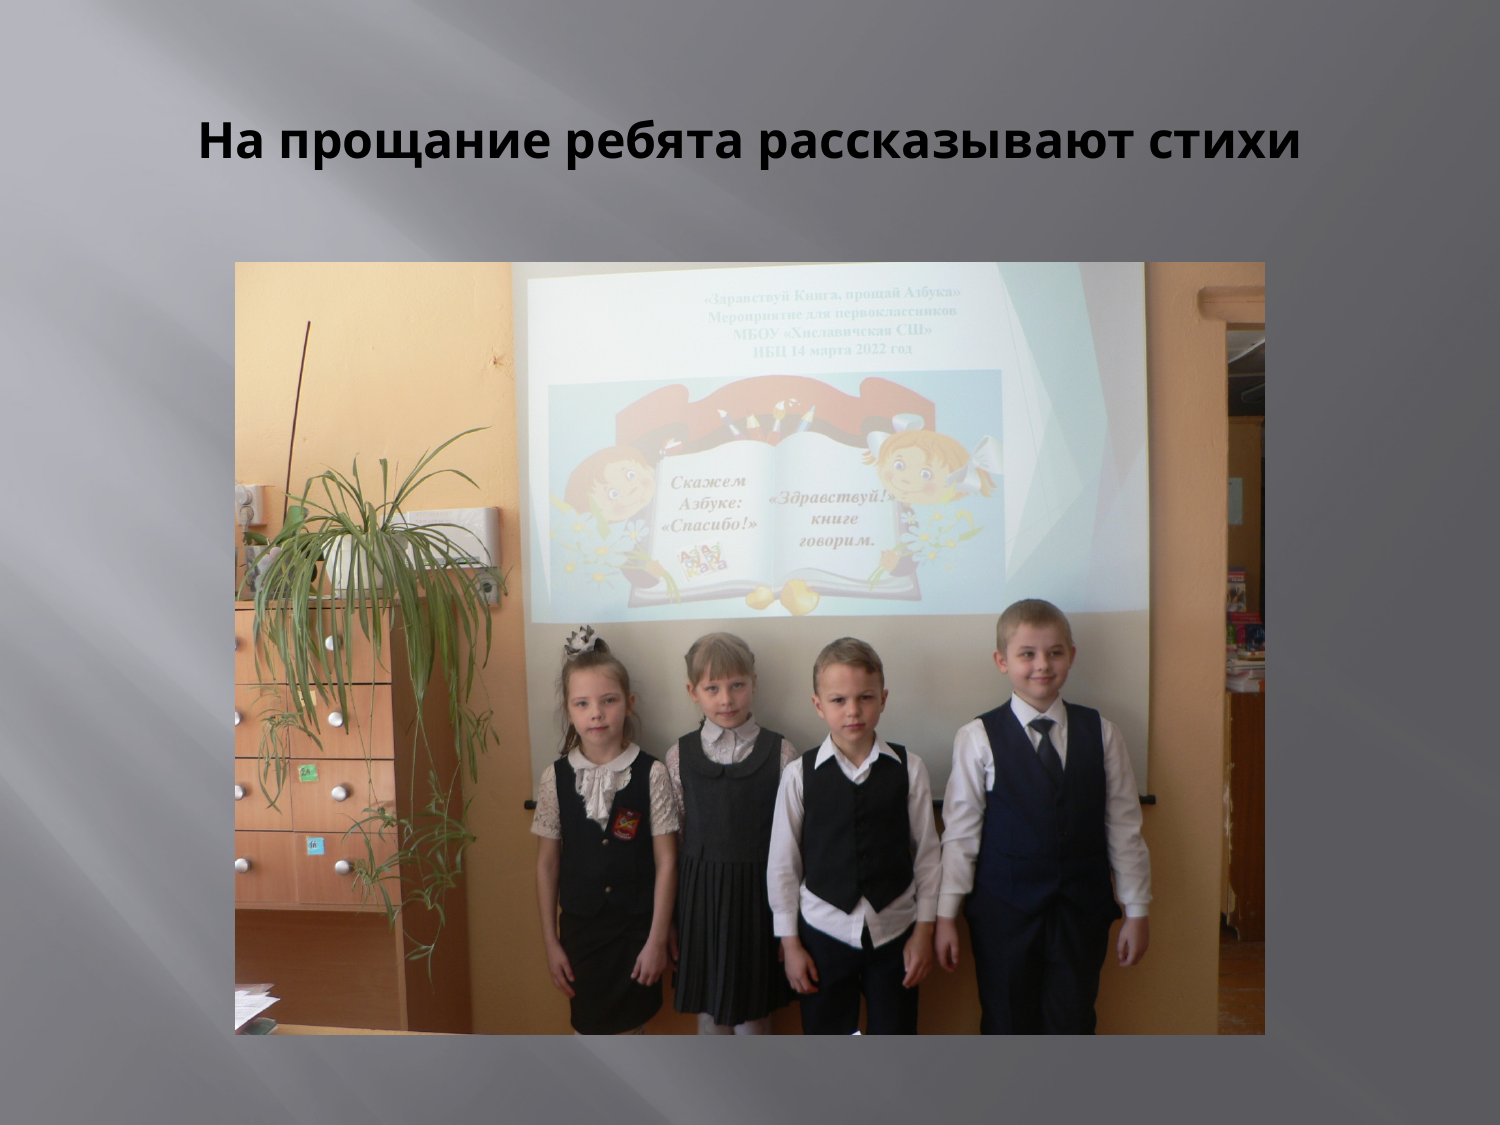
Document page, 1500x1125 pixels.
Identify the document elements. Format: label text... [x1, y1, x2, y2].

title На прощание ребята рассказывают стихи [75, 45, 1425, 233]
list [234, 262, 1266, 1036]
